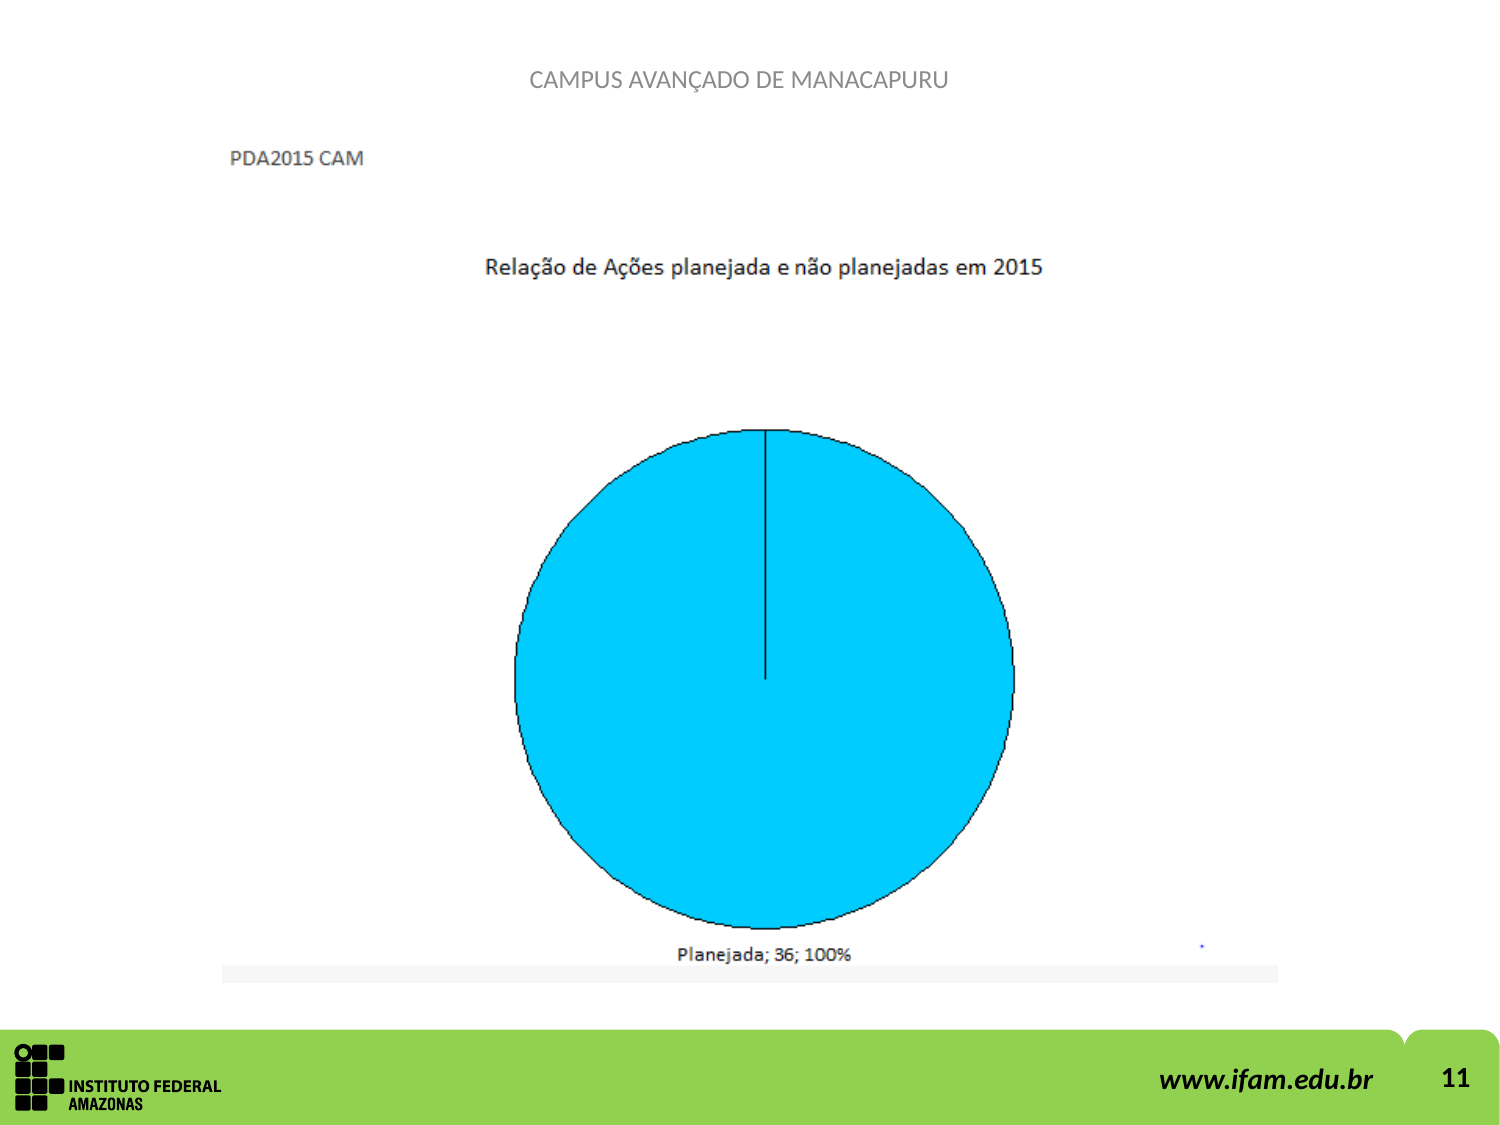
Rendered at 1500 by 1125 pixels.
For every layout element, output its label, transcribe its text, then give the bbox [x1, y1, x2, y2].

slide_number 11 [1411, 1046, 1500, 1106]
picture [222, 141, 1278, 984]
text_box www.ifam.edu.br [927, 1052, 1388, 1103]
text_box [0, 1029, 1500, 1125]
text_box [14, 1043, 222, 1111]
subtitle CAMPUS AVANÇADO DE MANACAPURU [44, 19, 1435, 102]
